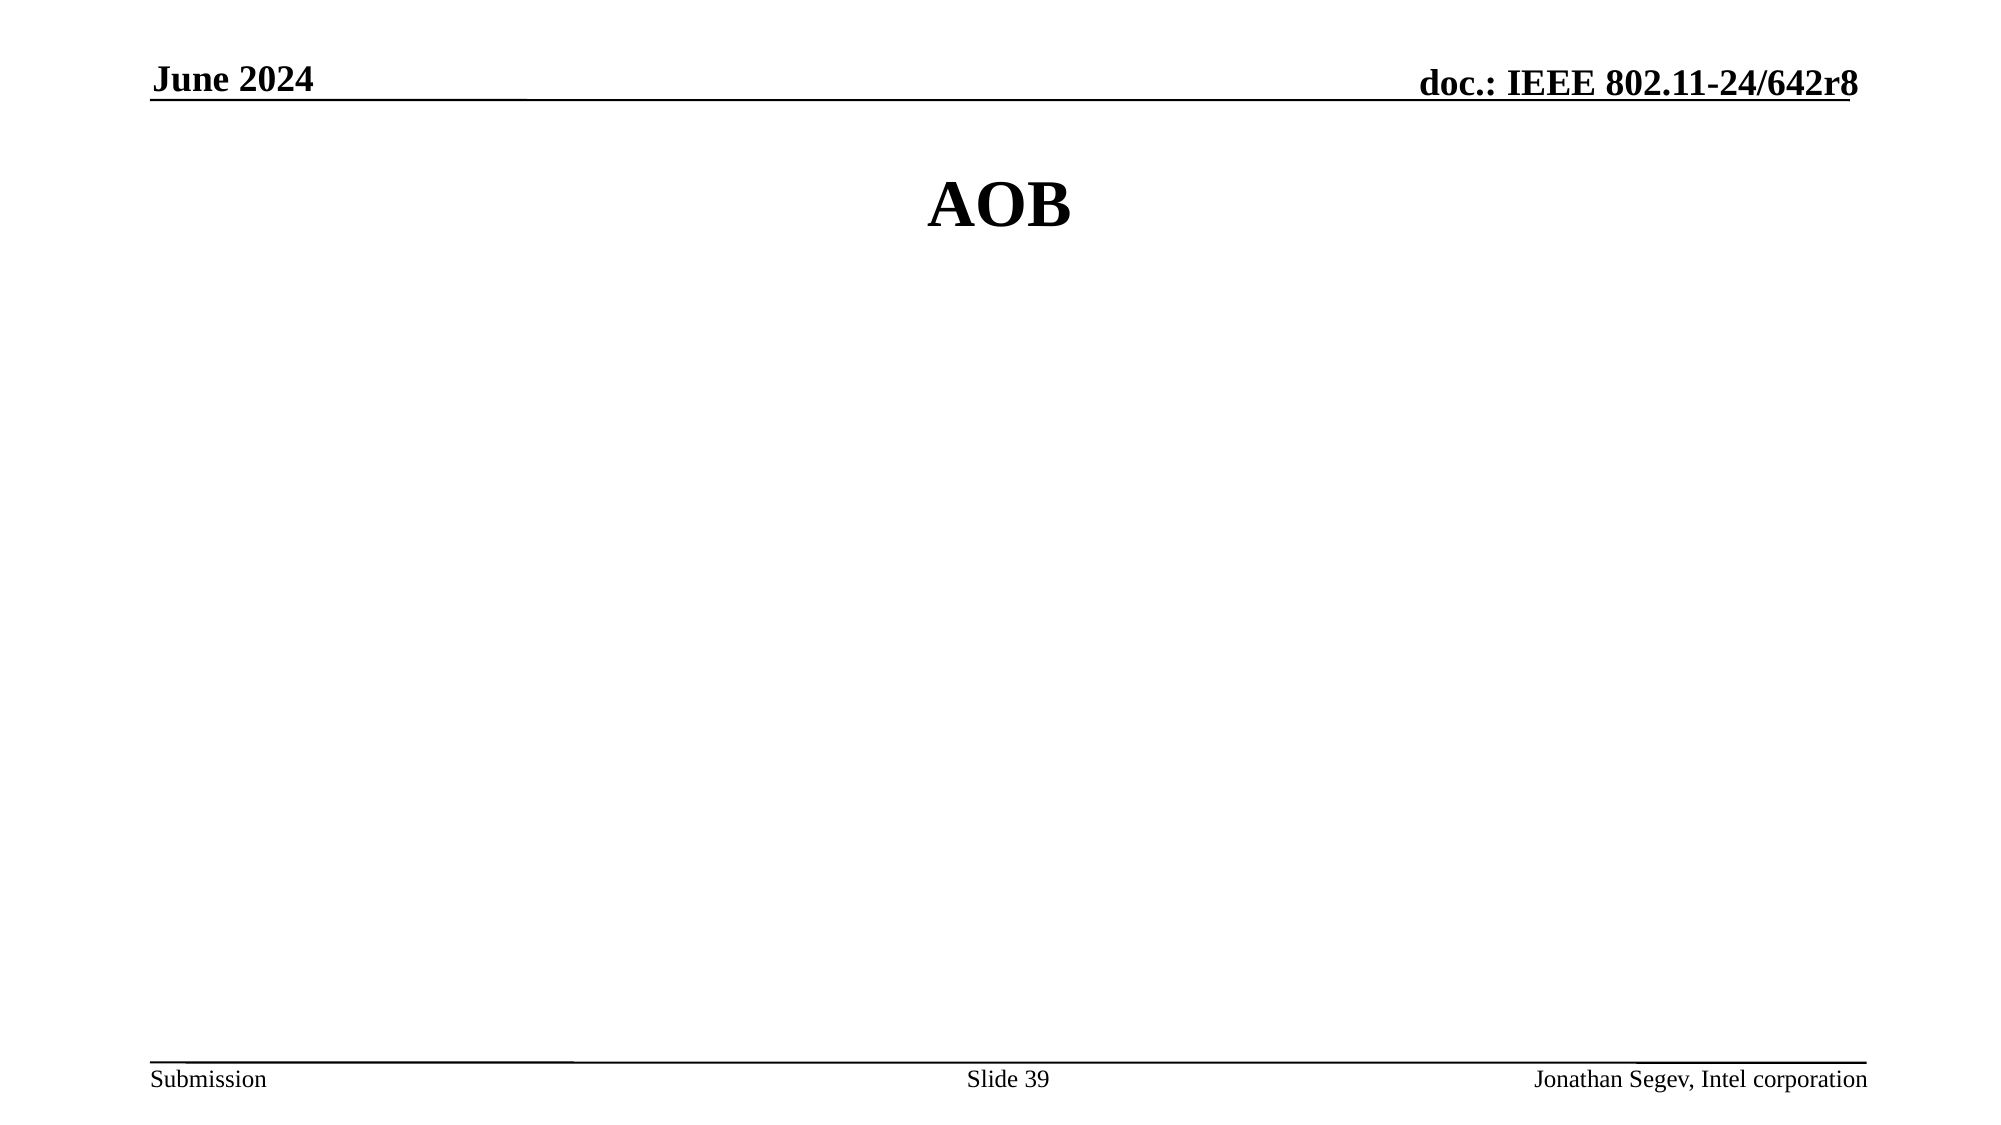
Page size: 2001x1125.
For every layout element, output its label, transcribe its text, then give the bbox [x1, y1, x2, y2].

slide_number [152, 54, 563, 100]
title AOB [149, 112, 1850, 288]
slide_number Slide 39 [950, 1061, 1067, 1123]
footer Jonathan Segev, Intel corporation [1171, 1061, 1869, 1093]
